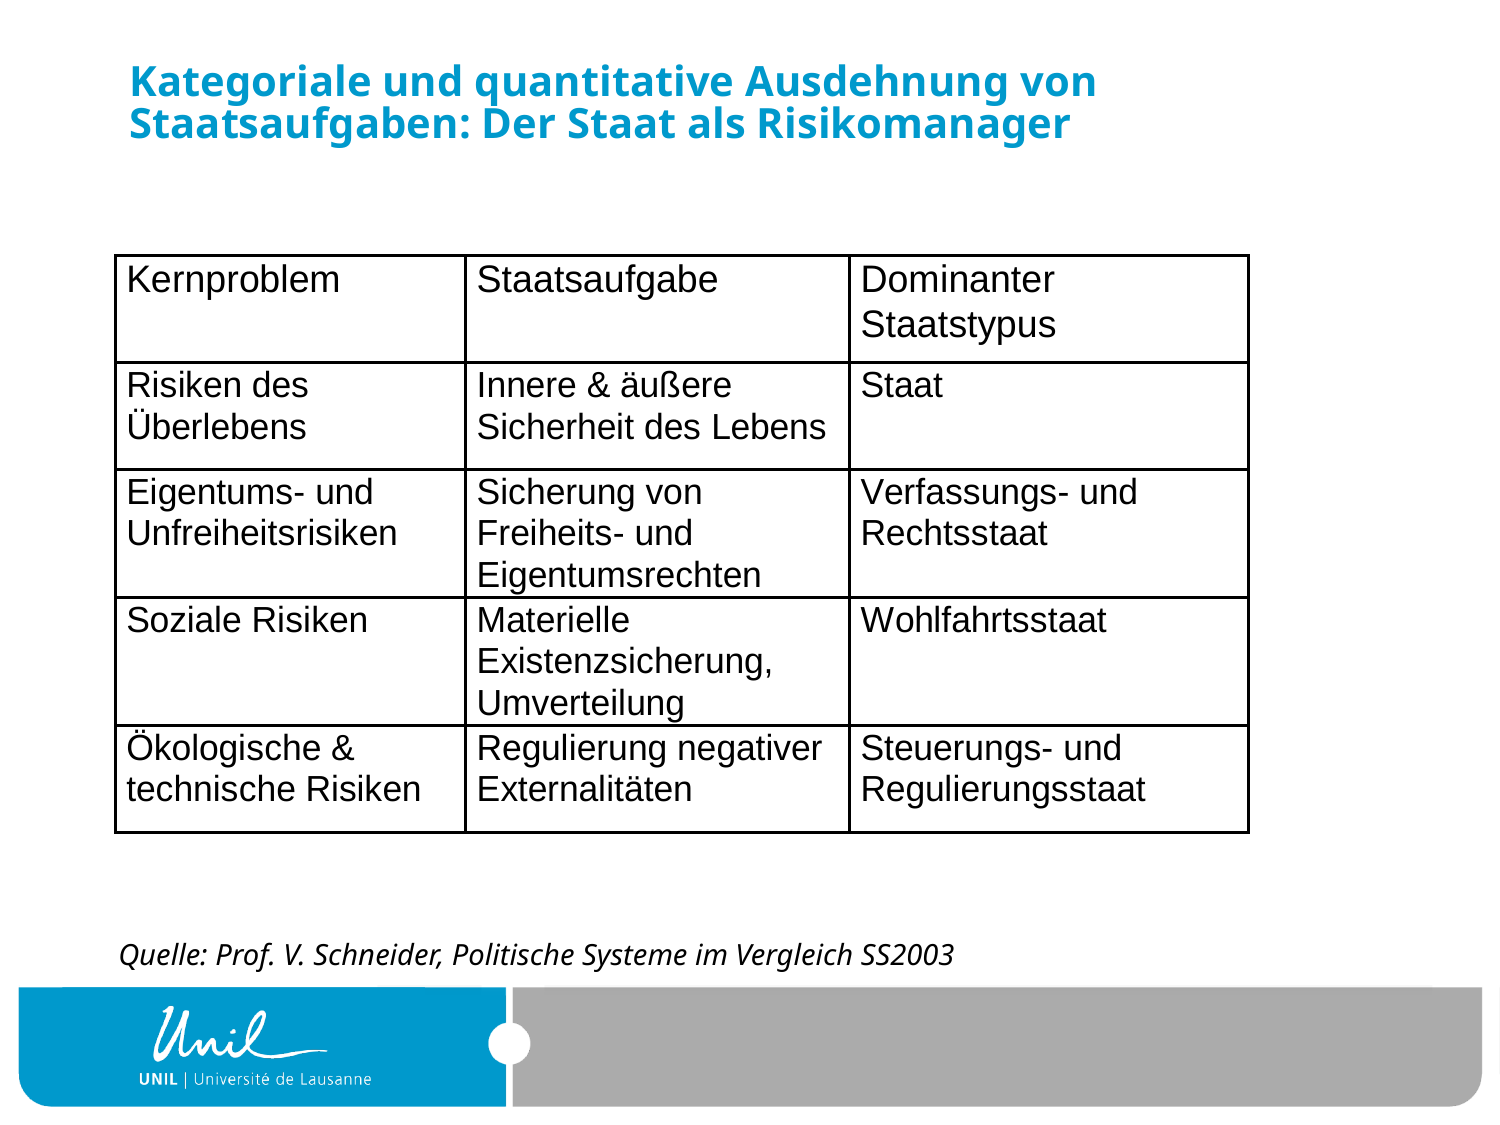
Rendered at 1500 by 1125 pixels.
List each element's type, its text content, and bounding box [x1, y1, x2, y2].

title Kategoriale und quantitative Ausdehnung von Staatsaufgaben: Der Staat als Risikomanager [114, 54, 1401, 185]
picture [0, 985, 1500, 1125]
text_box Quelle: Prof. V. Schneider, Politische Systeme im Vergleich SS2003 [103, 937, 1089, 979]
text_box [98, 253, 1374, 929]
